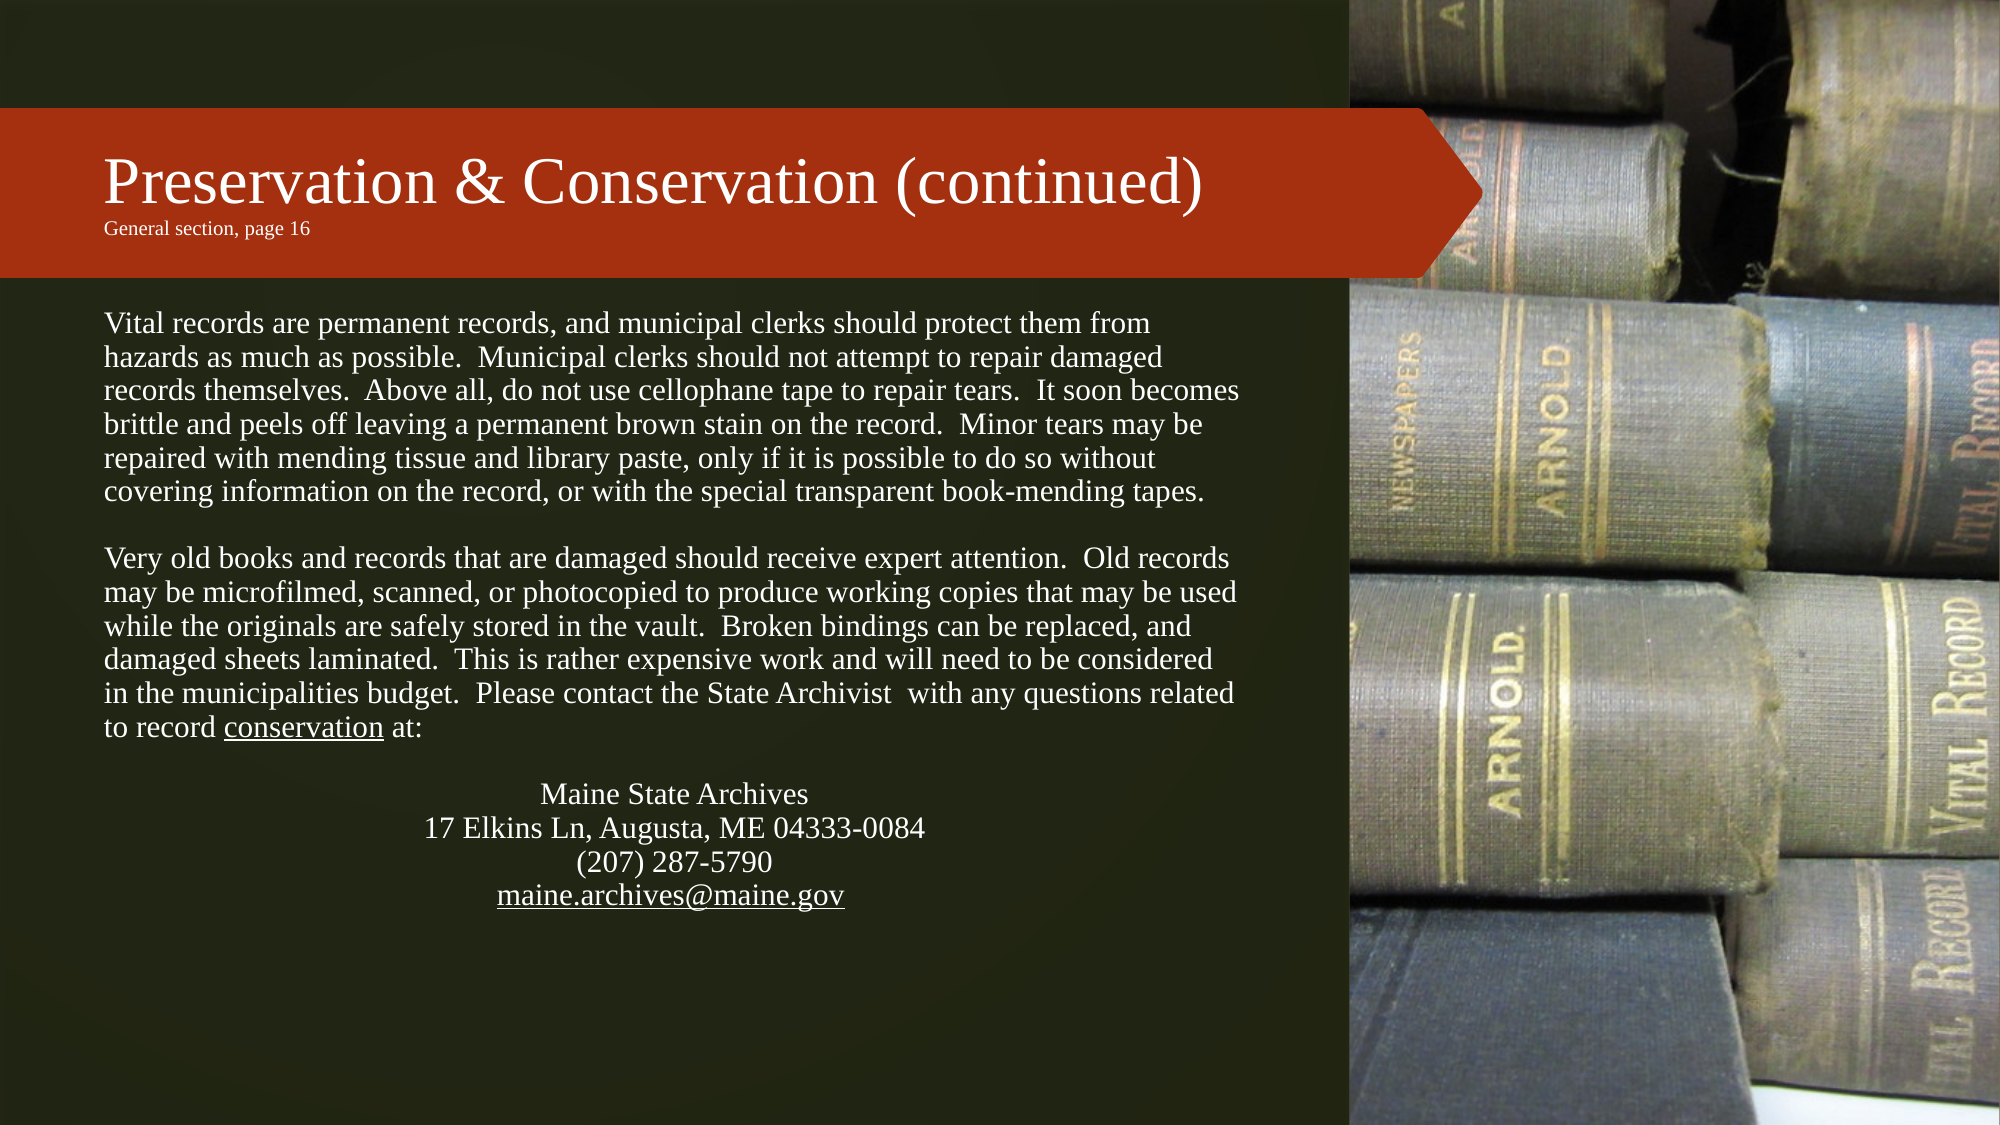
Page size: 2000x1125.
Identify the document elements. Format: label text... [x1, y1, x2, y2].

text_box [0, 278, 1344, 1125]
picture [1349, 0, 2000, 1125]
text_box [0, 0, 1349, 108]
text_box [0, 108, 1344, 278]
list Vital records are permanent records, and municipal clerks should protect them from hazards as much as possible. Municipal clerks should not attempt to repair damaged records themselves. Above all, do not use cellophane tape to repair tears. It soon becomes brittle and peels off leaving a permanent brown stain on the record. Minor tears may be repaired with mending tissue and library paste, only if it is possible to do so without covering information on the record, or with the special transparent book-mending tapes. Very old books and records that are damaged should receive expert attention. Old records may be microfilmed, scanned, or photocopied to produce working copies that may be used while the originals are safely stored in the vault. Broken bindings can be replaced, and damaged sheets laminated. This is rather expensive work and will need to be considered in the municipalities budget. Please contact the State Archivist with any questions related to record conservation at: Maine State Archives 17 Elkins Ln, Augusta, ME 04333-0084 (207) 287-5790 maine.archives@maine.gov [88, 298, 1261, 1050]
title Preservation & Conservation (continued) General section, page 16 [88, 129, 1261, 257]
